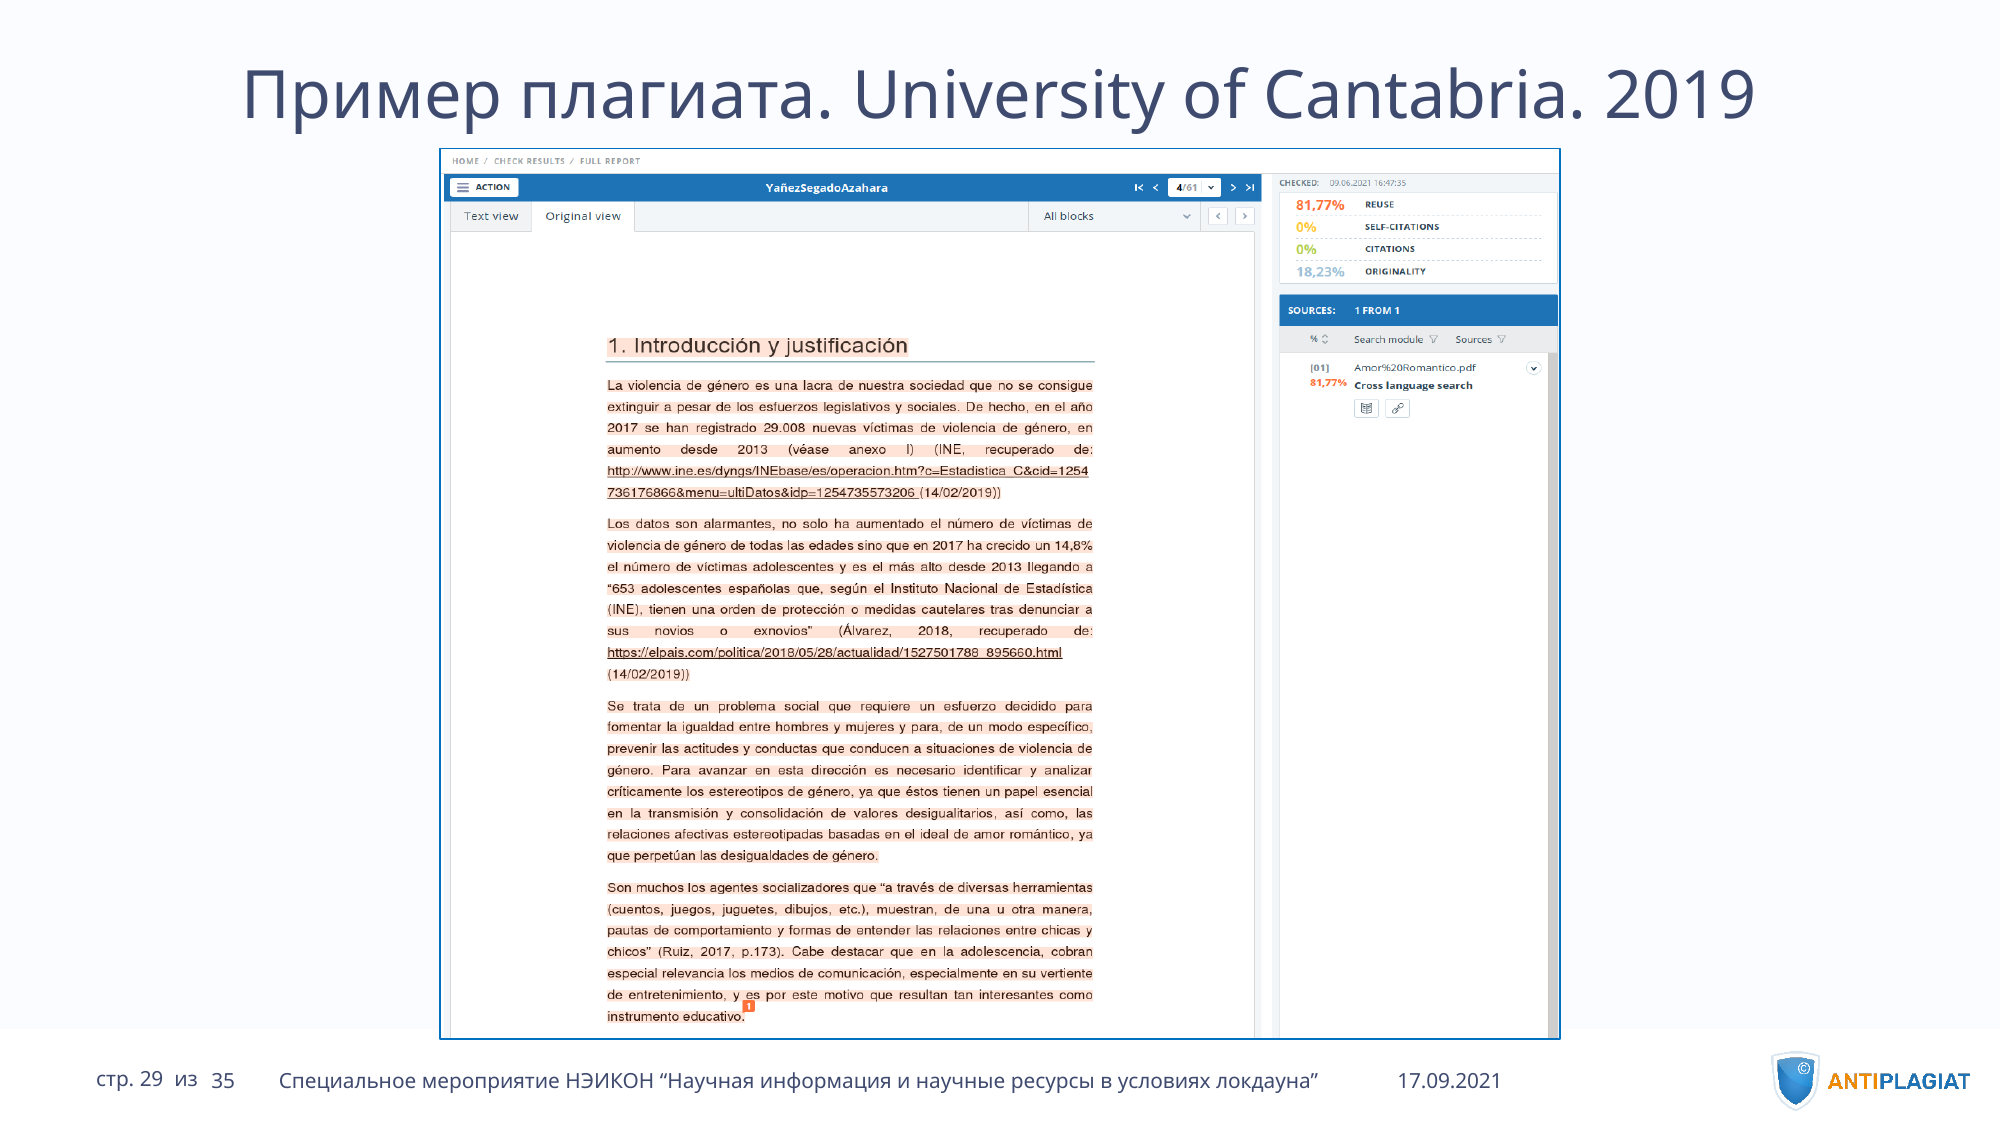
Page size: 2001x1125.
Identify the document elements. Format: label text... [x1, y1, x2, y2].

title Пример плагиата. University of Cantabria. 2019 [137, 31, 1863, 133]
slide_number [1397, 1067, 1575, 1093]
slide_number стр. 29 из [19, 1067, 198, 1093]
picture [440, 149, 1560, 1039]
footer 35 Специальное мероприятие НЭИКОН “Научная информация и научные ресурсы в условиях локдауна” [211, 1067, 1361, 1093]
picture [1771, 1051, 1970, 1111]
